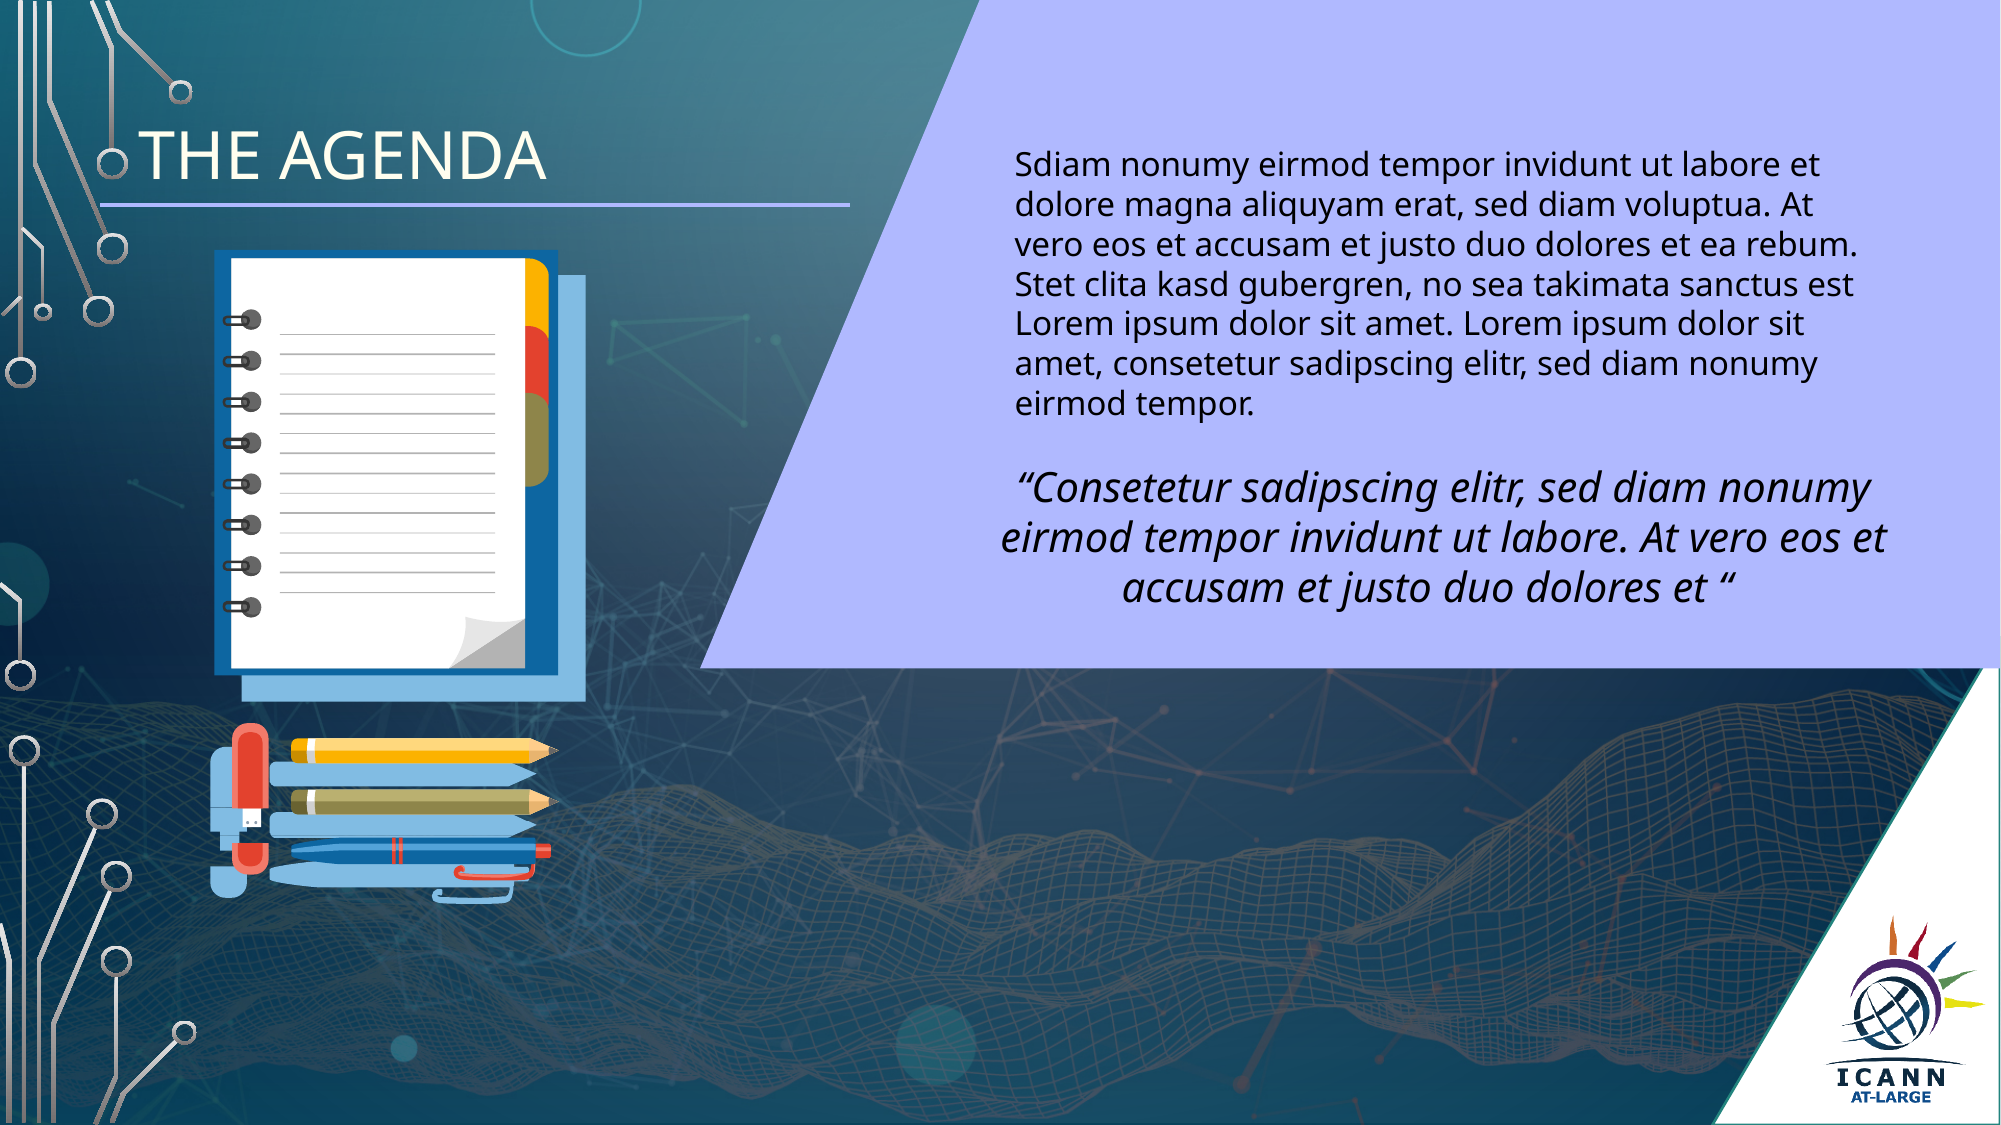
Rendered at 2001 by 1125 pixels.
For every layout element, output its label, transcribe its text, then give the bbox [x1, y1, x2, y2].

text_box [214, 249, 586, 702]
text_box Sdiam nonumy eirmod tempor invidunt ut labore et dolore magna aliquyam erat, sed diam voluptua. At vero eos et accusam et justo duo dolores et ea rebum. Stet clita kasd gubergren, no sea takimata sanctus est Lorem ipsum dolor sit amet. Lorem ipsum dolor sit amet, consetetur sadipscing elitr, sed diam nonumy eirmod tempor. [999, 135, 1900, 453]
text_box “Consetetur sadipscing elitr, sed diam nonumy eirmod tempor invidunt ut labore. At vero eos et accusam et justo duo dolores et “ [956, 453, 1931, 619]
text_box [698, 0, 2000, 670]
text_box THE AGENDA [124, 94, 1105, 221]
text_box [293, 639, 475, 988]
picture [1803, 910, 1988, 1108]
